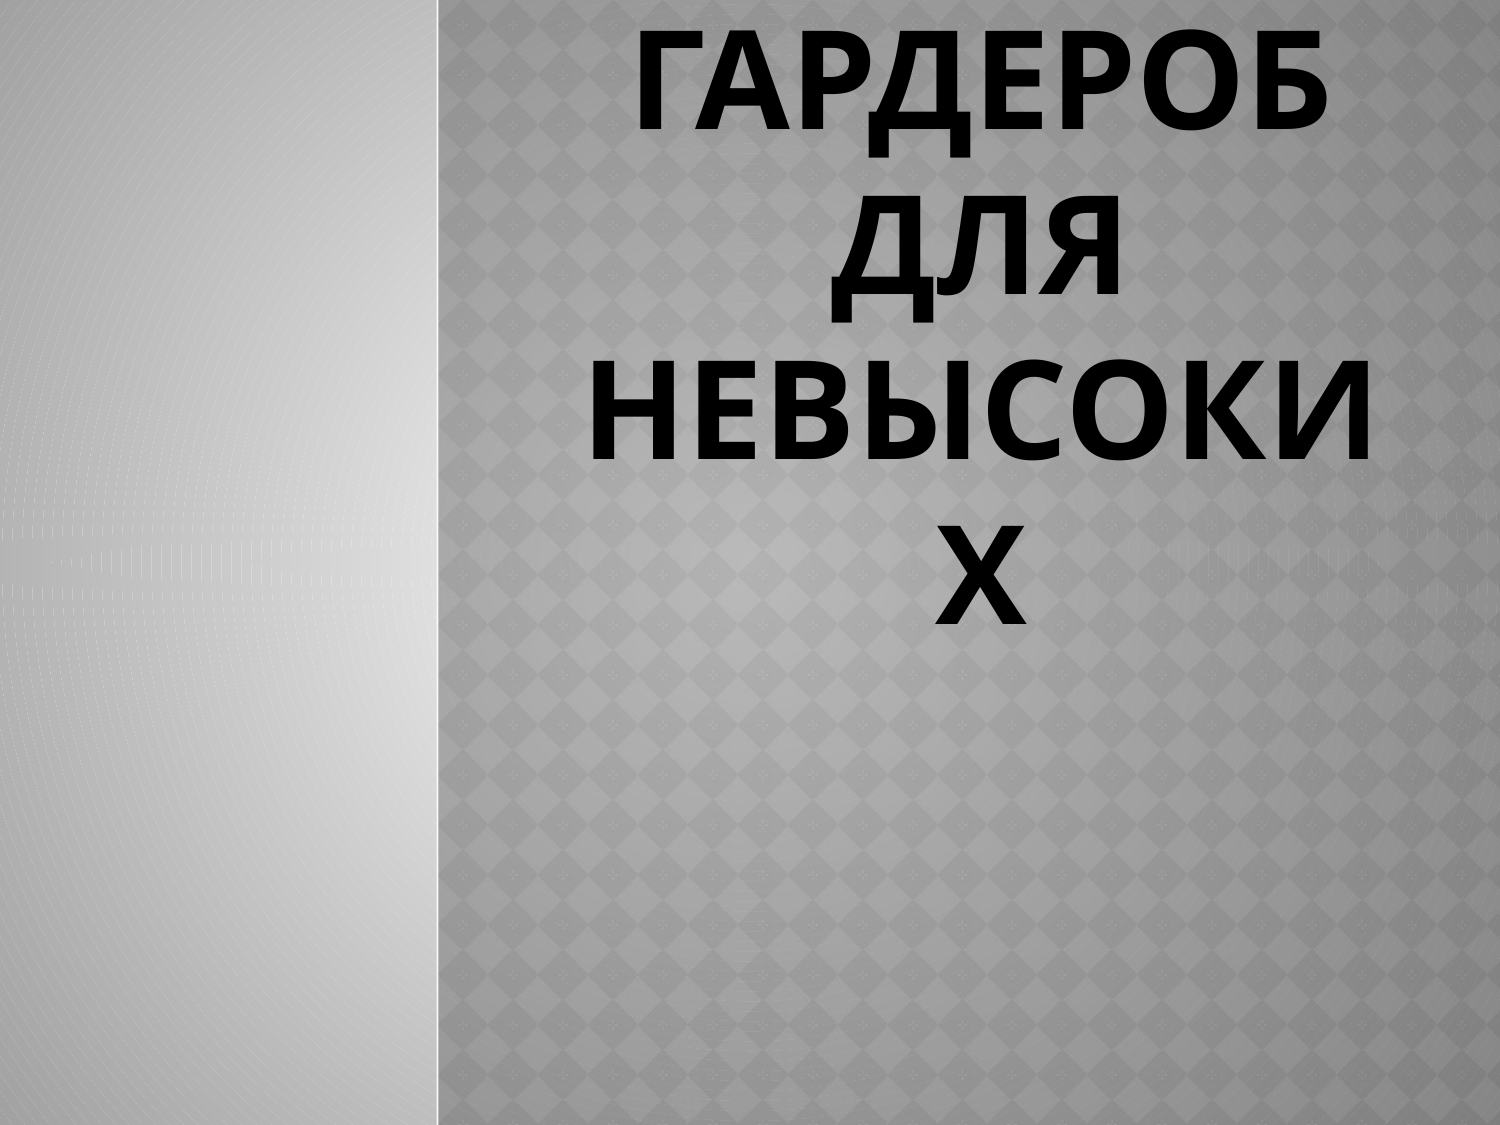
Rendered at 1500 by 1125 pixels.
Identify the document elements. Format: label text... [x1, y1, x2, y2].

title Гардероб для невысоких [562, 398, 1400, 652]
